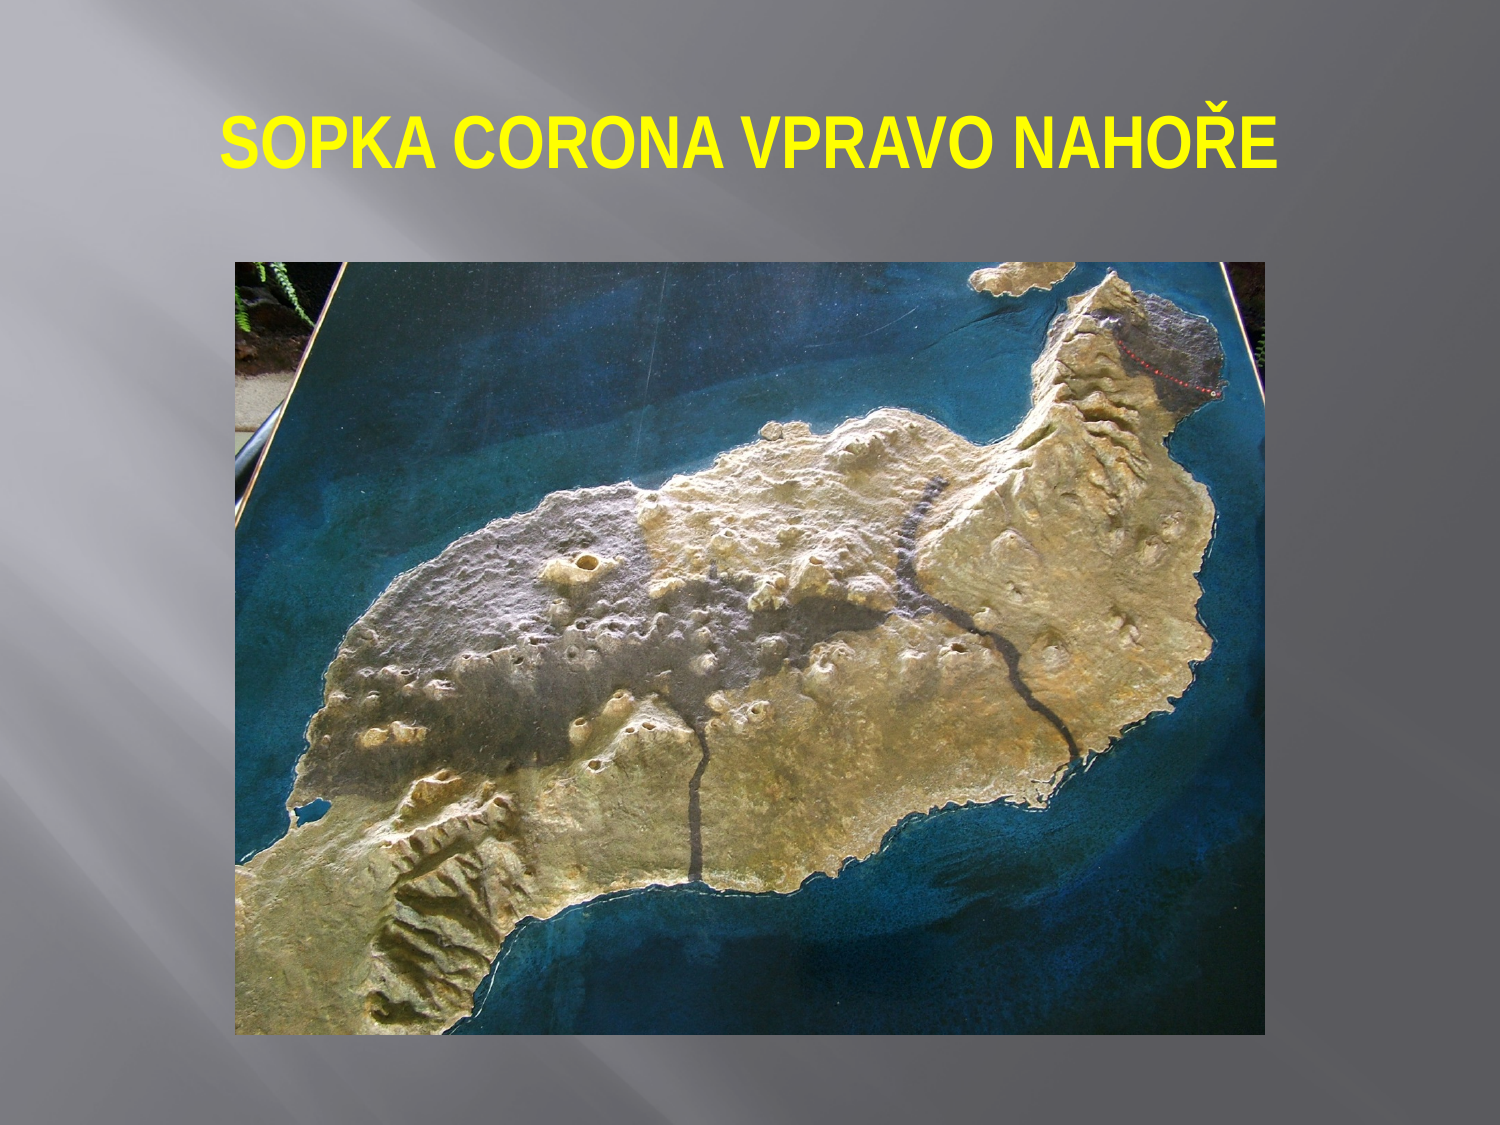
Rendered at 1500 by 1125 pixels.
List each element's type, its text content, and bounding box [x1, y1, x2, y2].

title SOPKA CORONA VPRAVO NAHOŘE [75, 45, 1425, 233]
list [234, 262, 1266, 1036]
